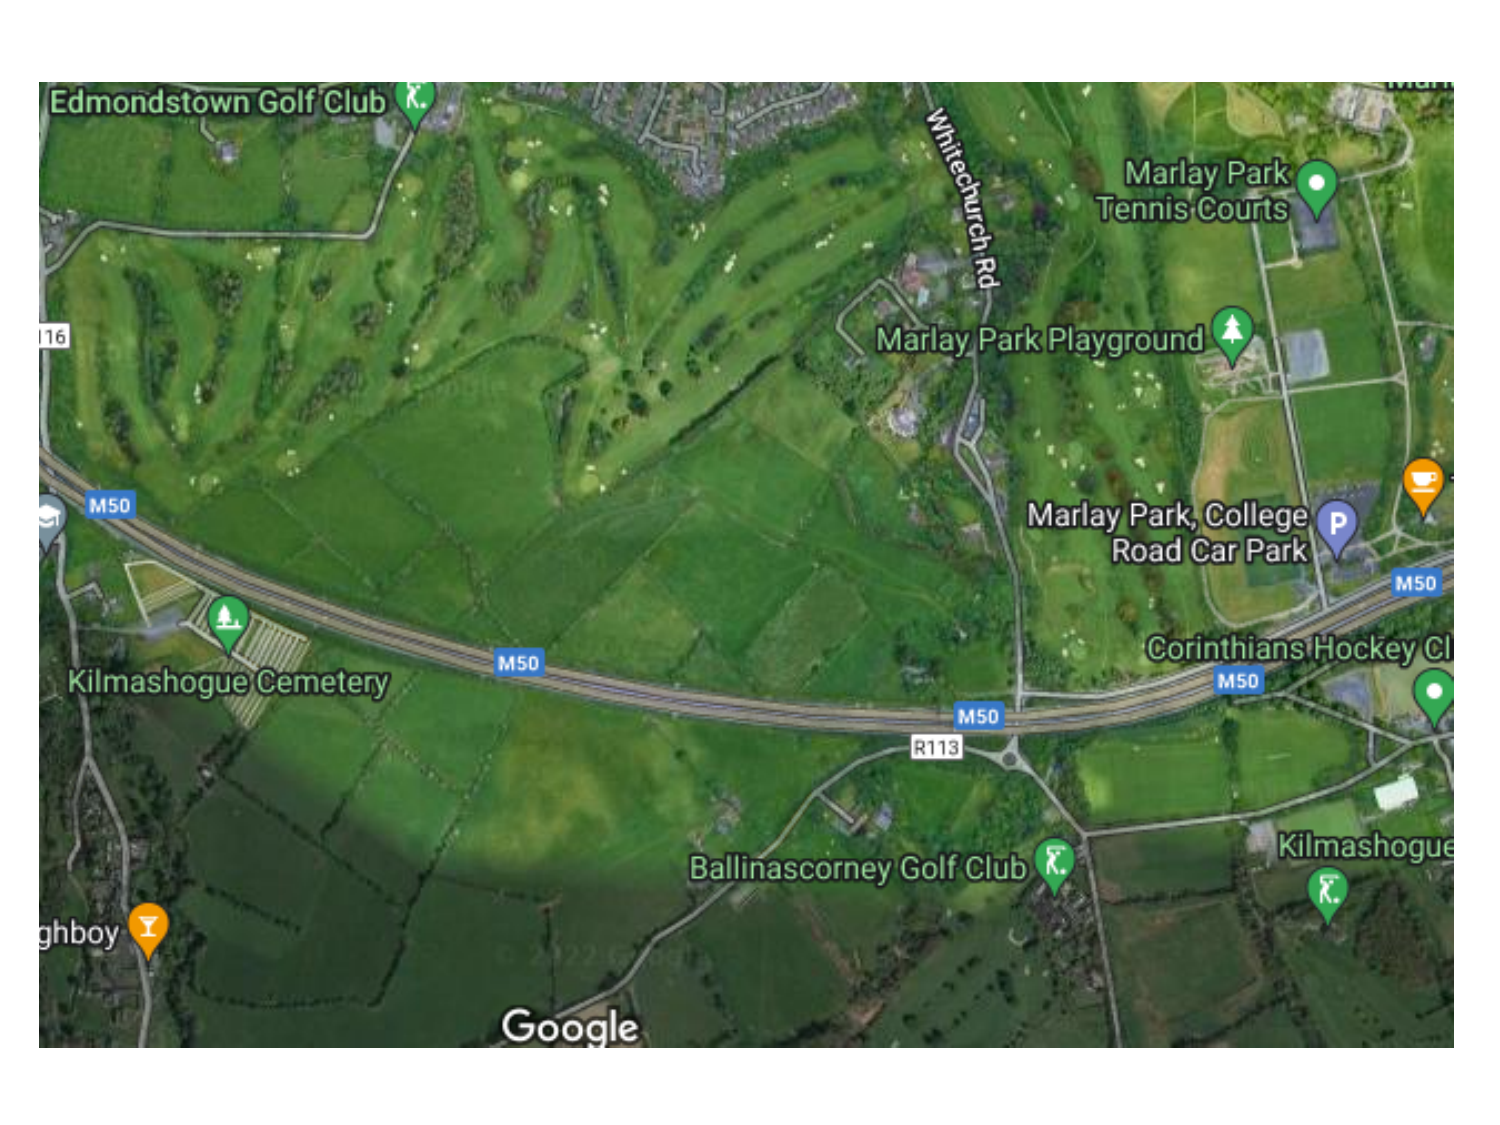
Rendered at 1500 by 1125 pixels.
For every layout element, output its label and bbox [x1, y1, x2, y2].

picture [39, 82, 1454, 1048]
